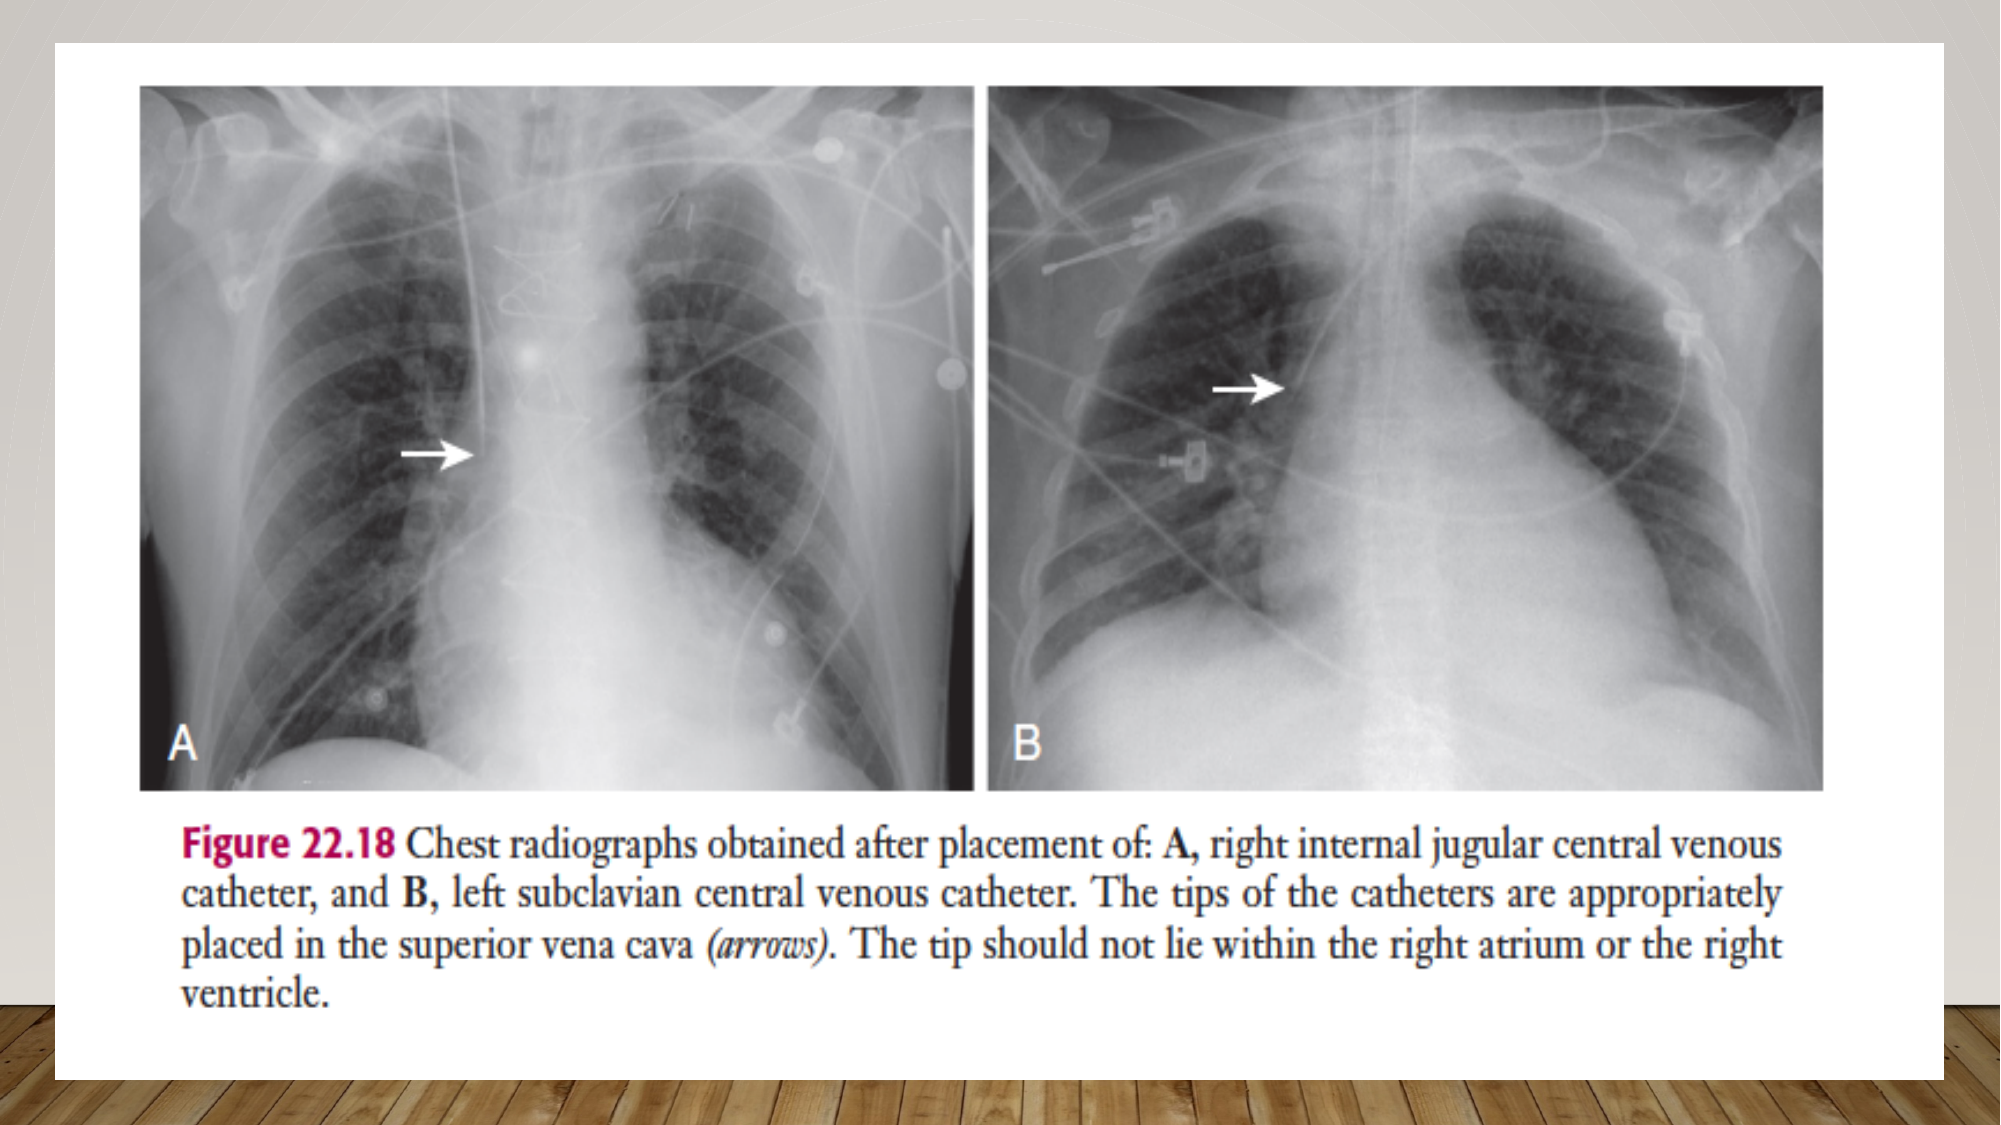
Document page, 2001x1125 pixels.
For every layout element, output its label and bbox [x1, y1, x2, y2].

picture [0, 1005, 2000, 1125]
list [54, 43, 1944, 1080]
